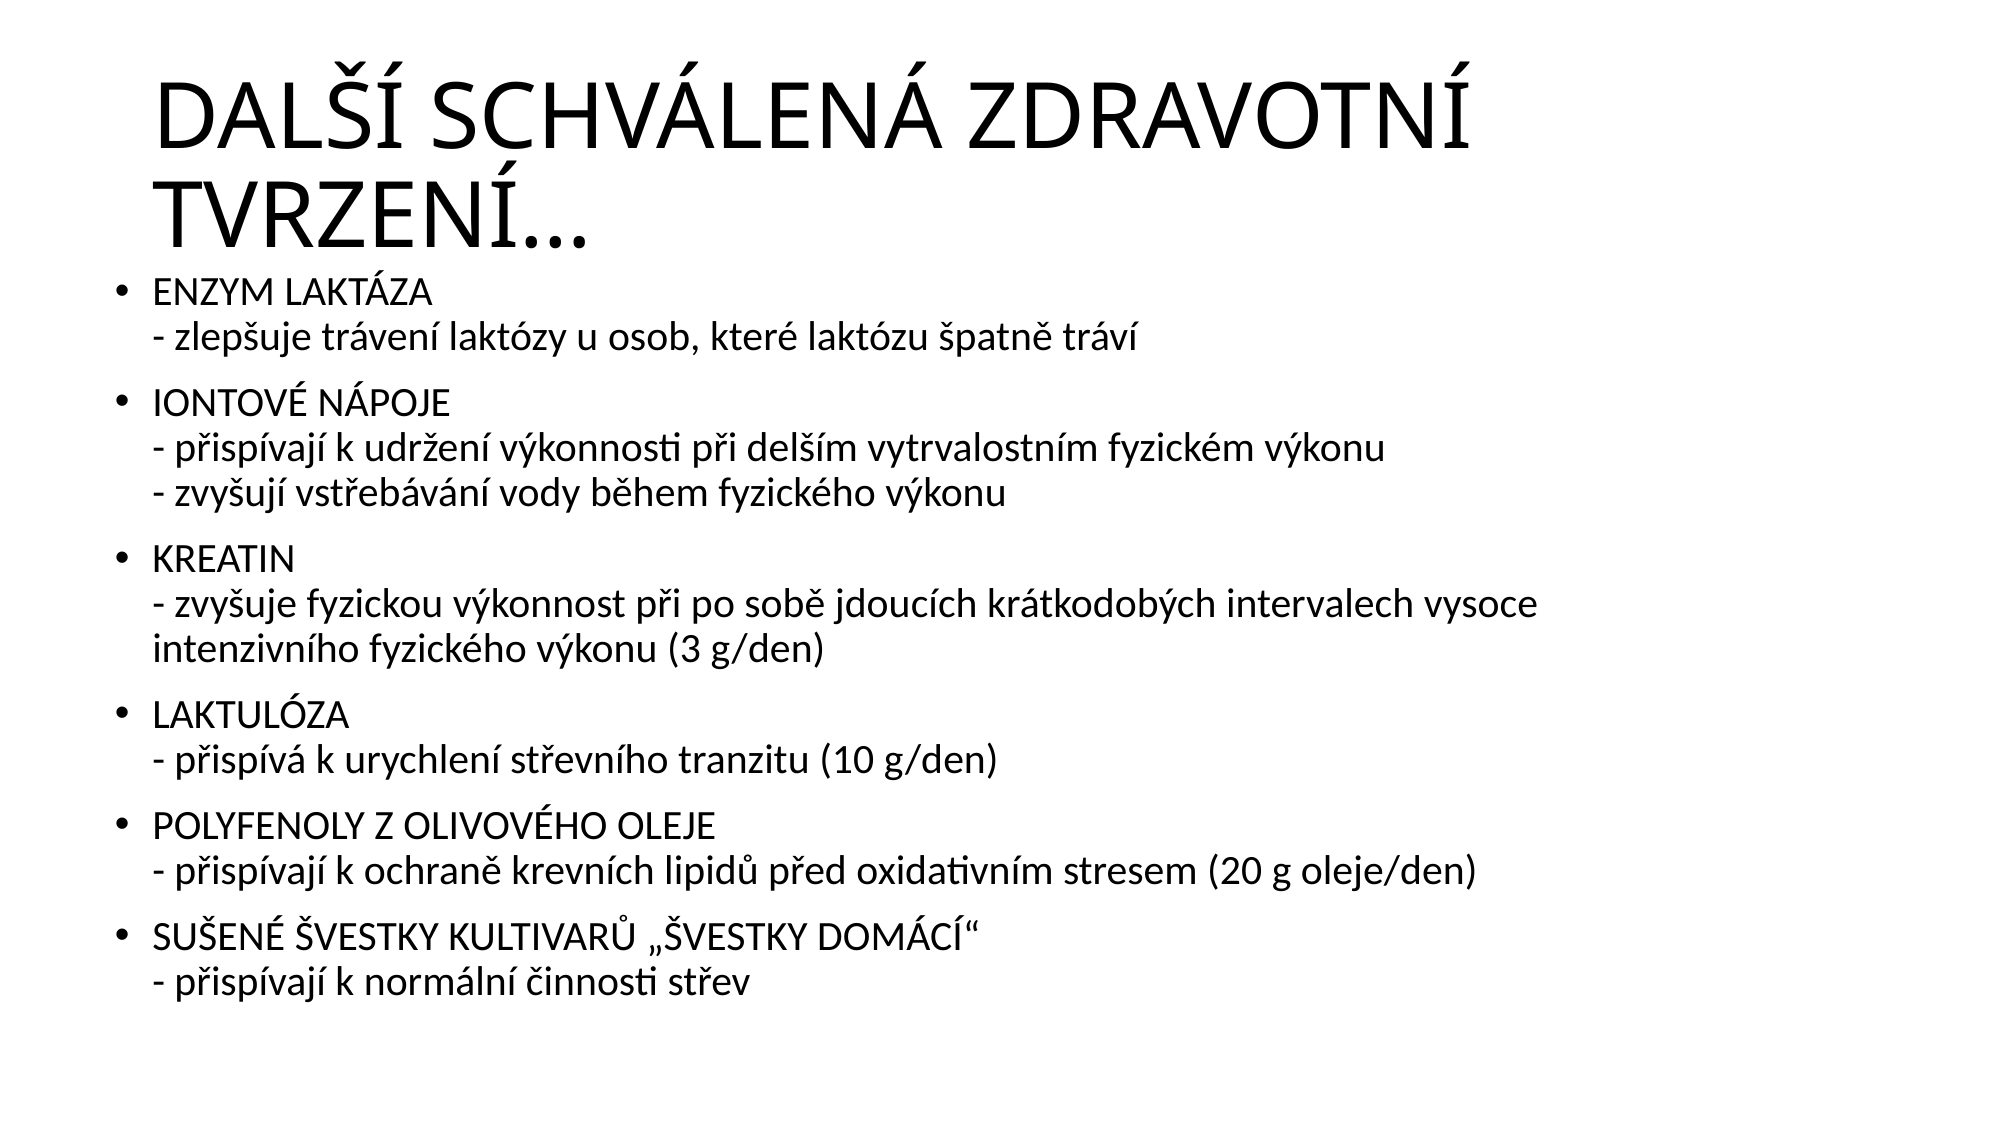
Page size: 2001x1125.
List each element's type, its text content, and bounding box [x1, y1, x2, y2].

list ENZYM LAKTÁZA - zlepšuje trávení laktózy u osob, které laktózu špatně tráví IONTOVÉ NÁPOJE - přispívají k udržení výkonnosti při delším vytrvalostním fyzickém výkonu - zvyšují vstřebávání vody během fyzického výkonu KREATIN - zvyšuje fyzickou výkonnost při po sobě jdoucích krátkodobých intervalech vysoce intenzivního fyzického výkonu (3 g/den) LAKTULÓZA - přispívá k urychlení střevního tranzitu (10 g/den) POLYFENOLY Z OLIVOVÉHO OLEJE - přispívají k ochraně krevních lipidů před oxidativním stresem (20 g oleje/den) SUŠENÉ ŠVESTKY KULTIVARŮ „ŠVESTKY DOMÁCÍ“ - přispívají k normální činnosti střev [99, 262, 1734, 1062]
title DALŠÍ SCHVÁLENÁ ZDRAVOTNÍ TVRZENÍ… [137, 59, 1863, 278]
